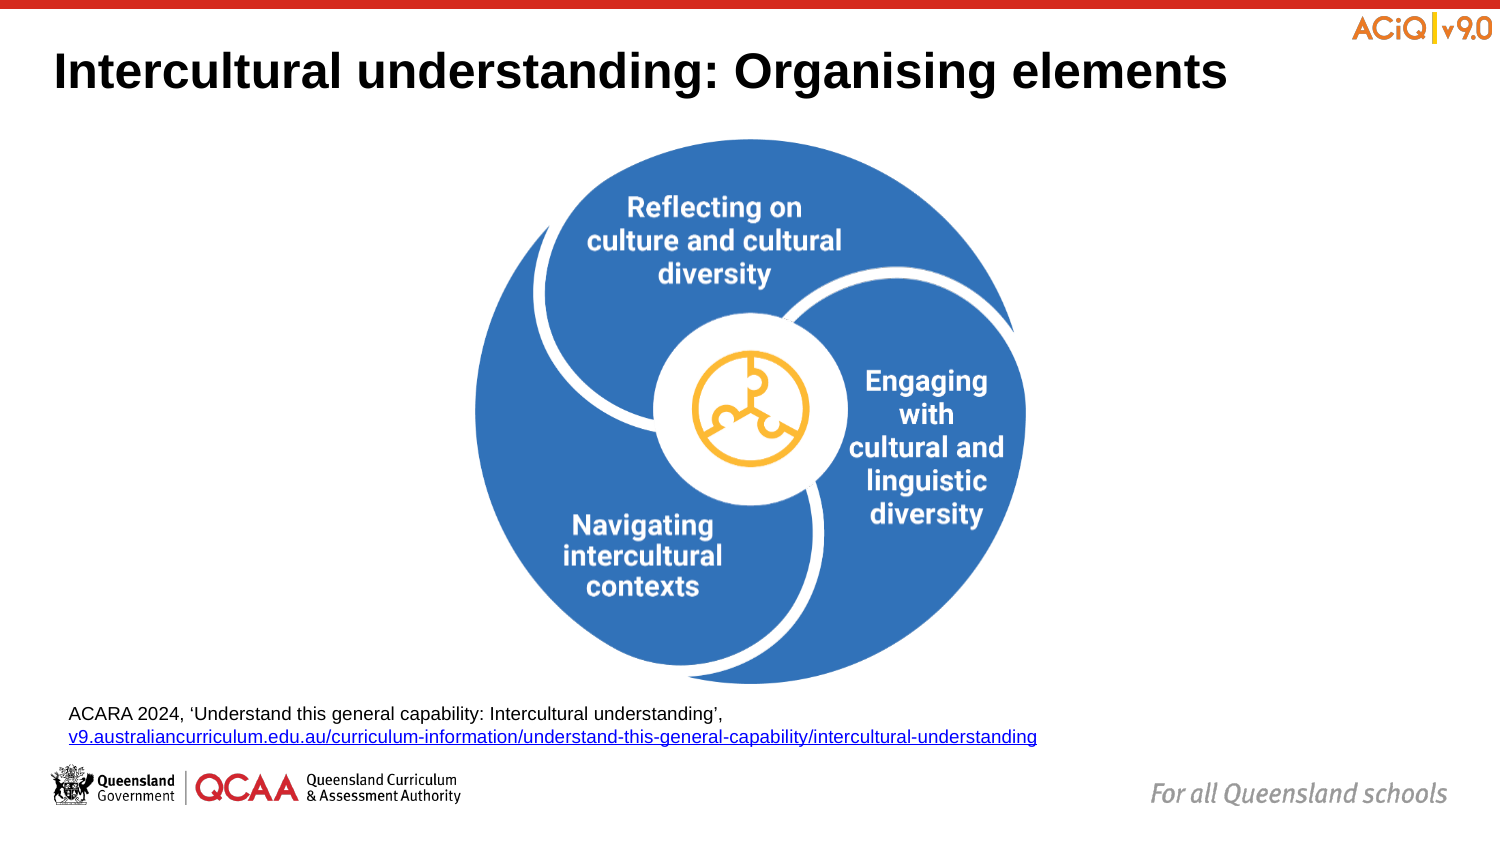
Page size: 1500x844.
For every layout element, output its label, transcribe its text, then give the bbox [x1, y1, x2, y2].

picture [49, 764, 462, 805]
picture [1352, 12, 1492, 44]
text_box ACARA 2024, ‘Understand this general capability: Intercultural understanding’, v9.australiancurriculum.edu.au/curriculum-information/understand-this-general-capability/intercultural-understanding [53, 694, 1448, 742]
picture [1151, 782, 1447, 806]
picture [475, 139, 1026, 684]
title Intercultural understanding: Organising elements [53, 45, 1448, 105]
